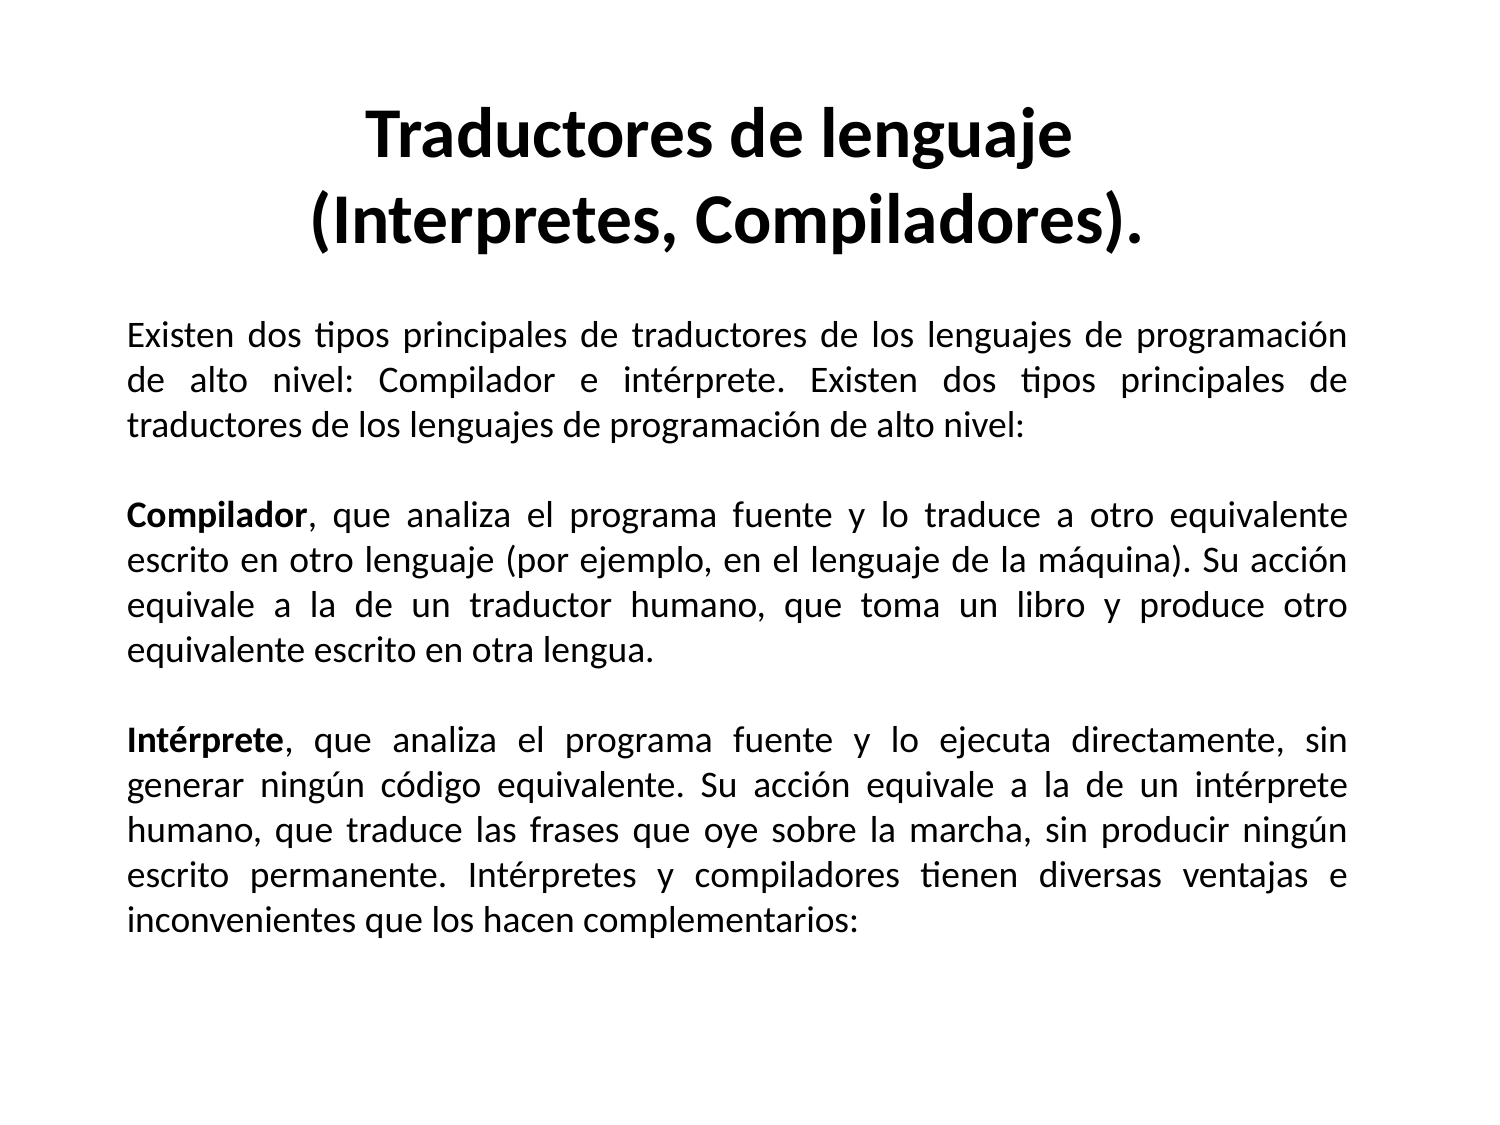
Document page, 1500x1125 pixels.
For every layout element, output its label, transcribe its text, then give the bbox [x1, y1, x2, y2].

text_box Existen dos tipos principales de traductores de los lenguajes de programación de alto nivel: Compilador e intérprete. Existen dos tipos principales de traductores de los lenguajes de programación de alto nivel: Compilador, que analiza el programa fuente y lo traduce a otro equivalente escrito en otro lenguaje (por ejemplo, en el lenguaje de la máquina). Su acción equivale a la de un traductor humano, que toma un libro y produce otro equivalente escrito en otra lengua. Intérprete, que analiza el programa fuente y lo ejecuta directamente, sin generar ningún código equivalente. Su acción equivale a la de un intérprete humano, que traduce las frases que oye sobre la marcha, sin producir ningún escrito permanente. Intérpretes y compiladores tienen diversas ventajas e inconvenientes que los hacen complementarios: [112, 302, 1365, 948]
title Traductores de lenguaje (Interpretes, Compiladores). [53, 78, 1404, 266]
